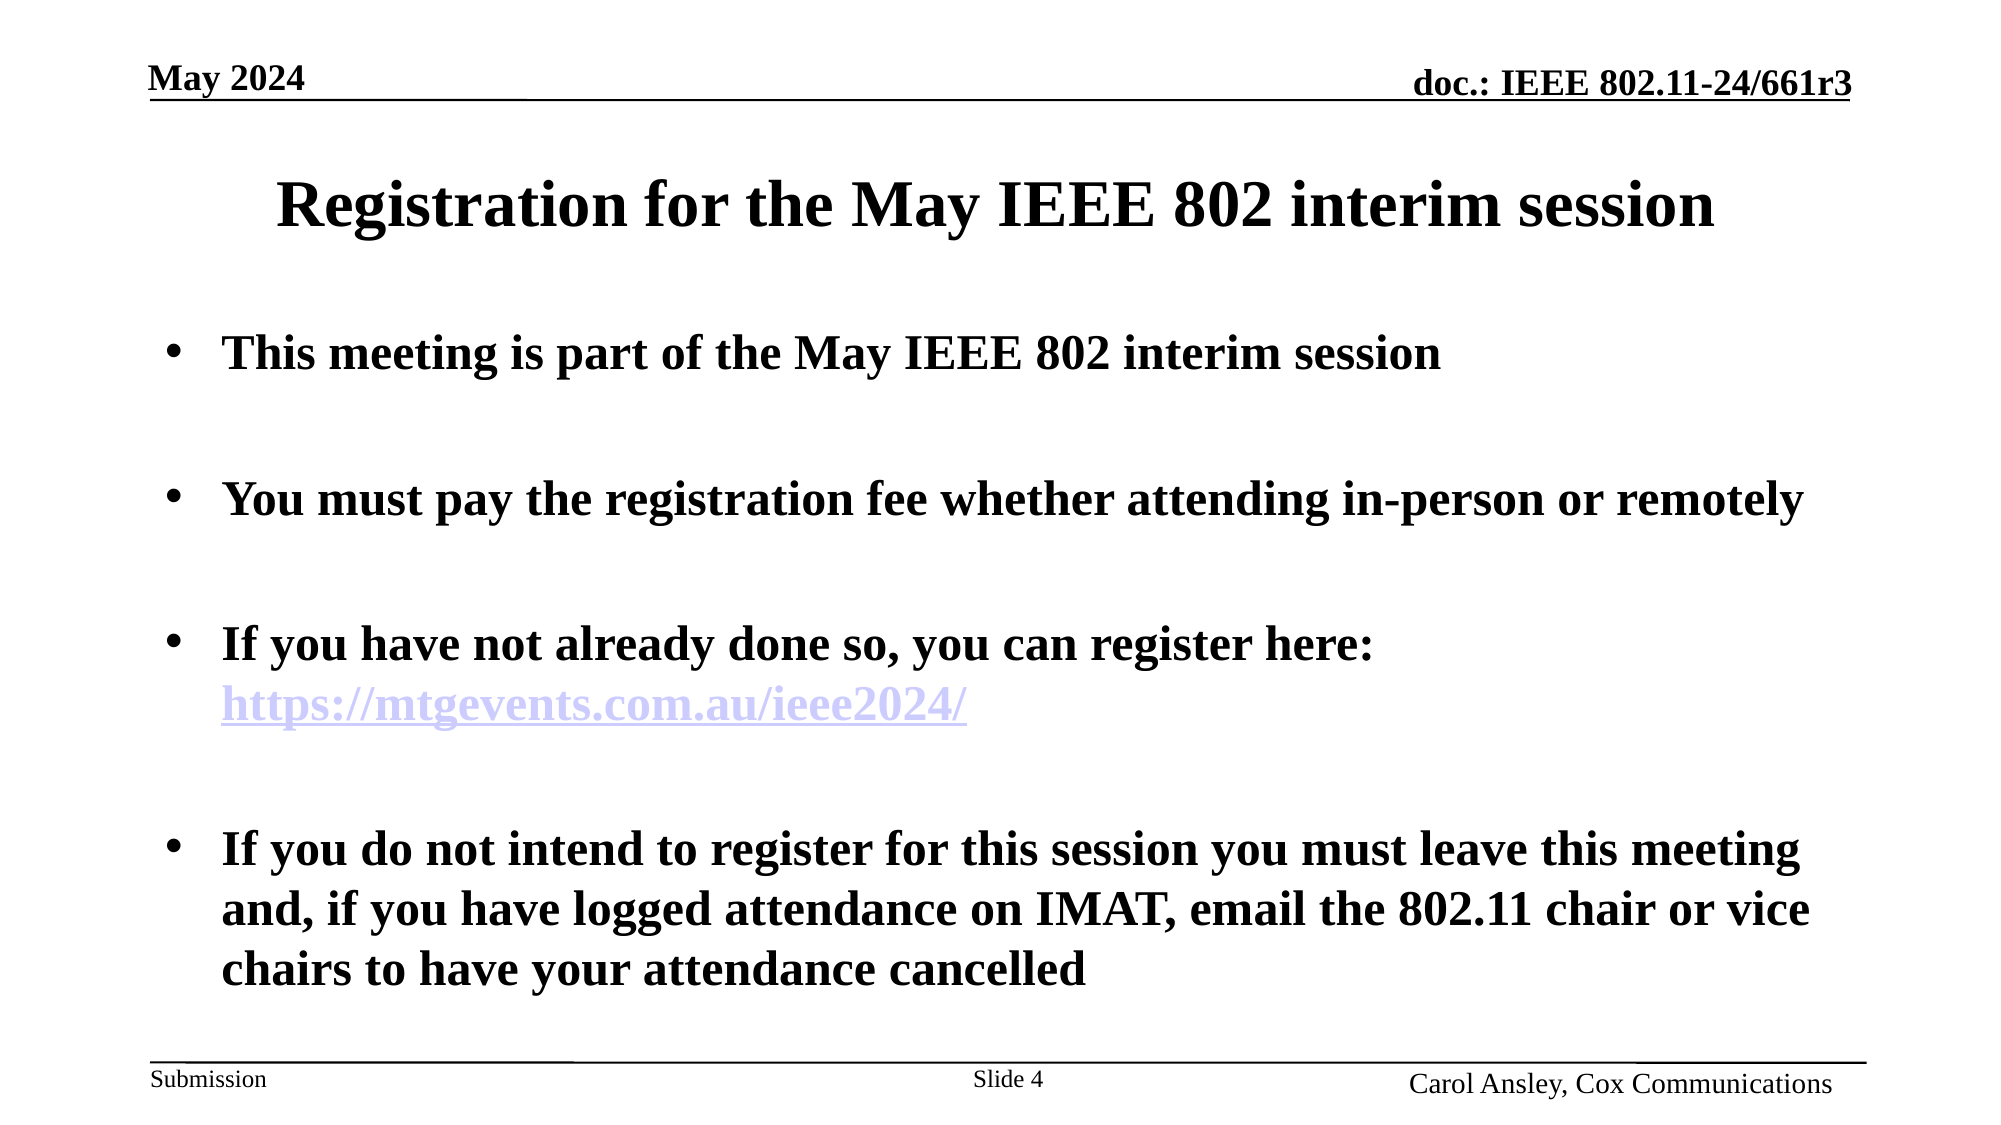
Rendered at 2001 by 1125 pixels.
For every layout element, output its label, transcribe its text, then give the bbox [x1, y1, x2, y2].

slide_number Slide 4 [950, 1061, 1067, 1123]
list This meeting is part of the May IEEE 802 interim session You must pay the registration fee whether attending in-person or remotely If you have not already done so, you can register here: https://mtgevents.com.au/ieee2024/ If you do not intend to register for this session you must leave this meeting and, if you have logged attendance on IMAT, email the 802.11 chair or vice chairs to have your attendance cancelled [149, 312, 1850, 1063]
title Registration for the May IEEE 802 interim session [124, 112, 1869, 288]
